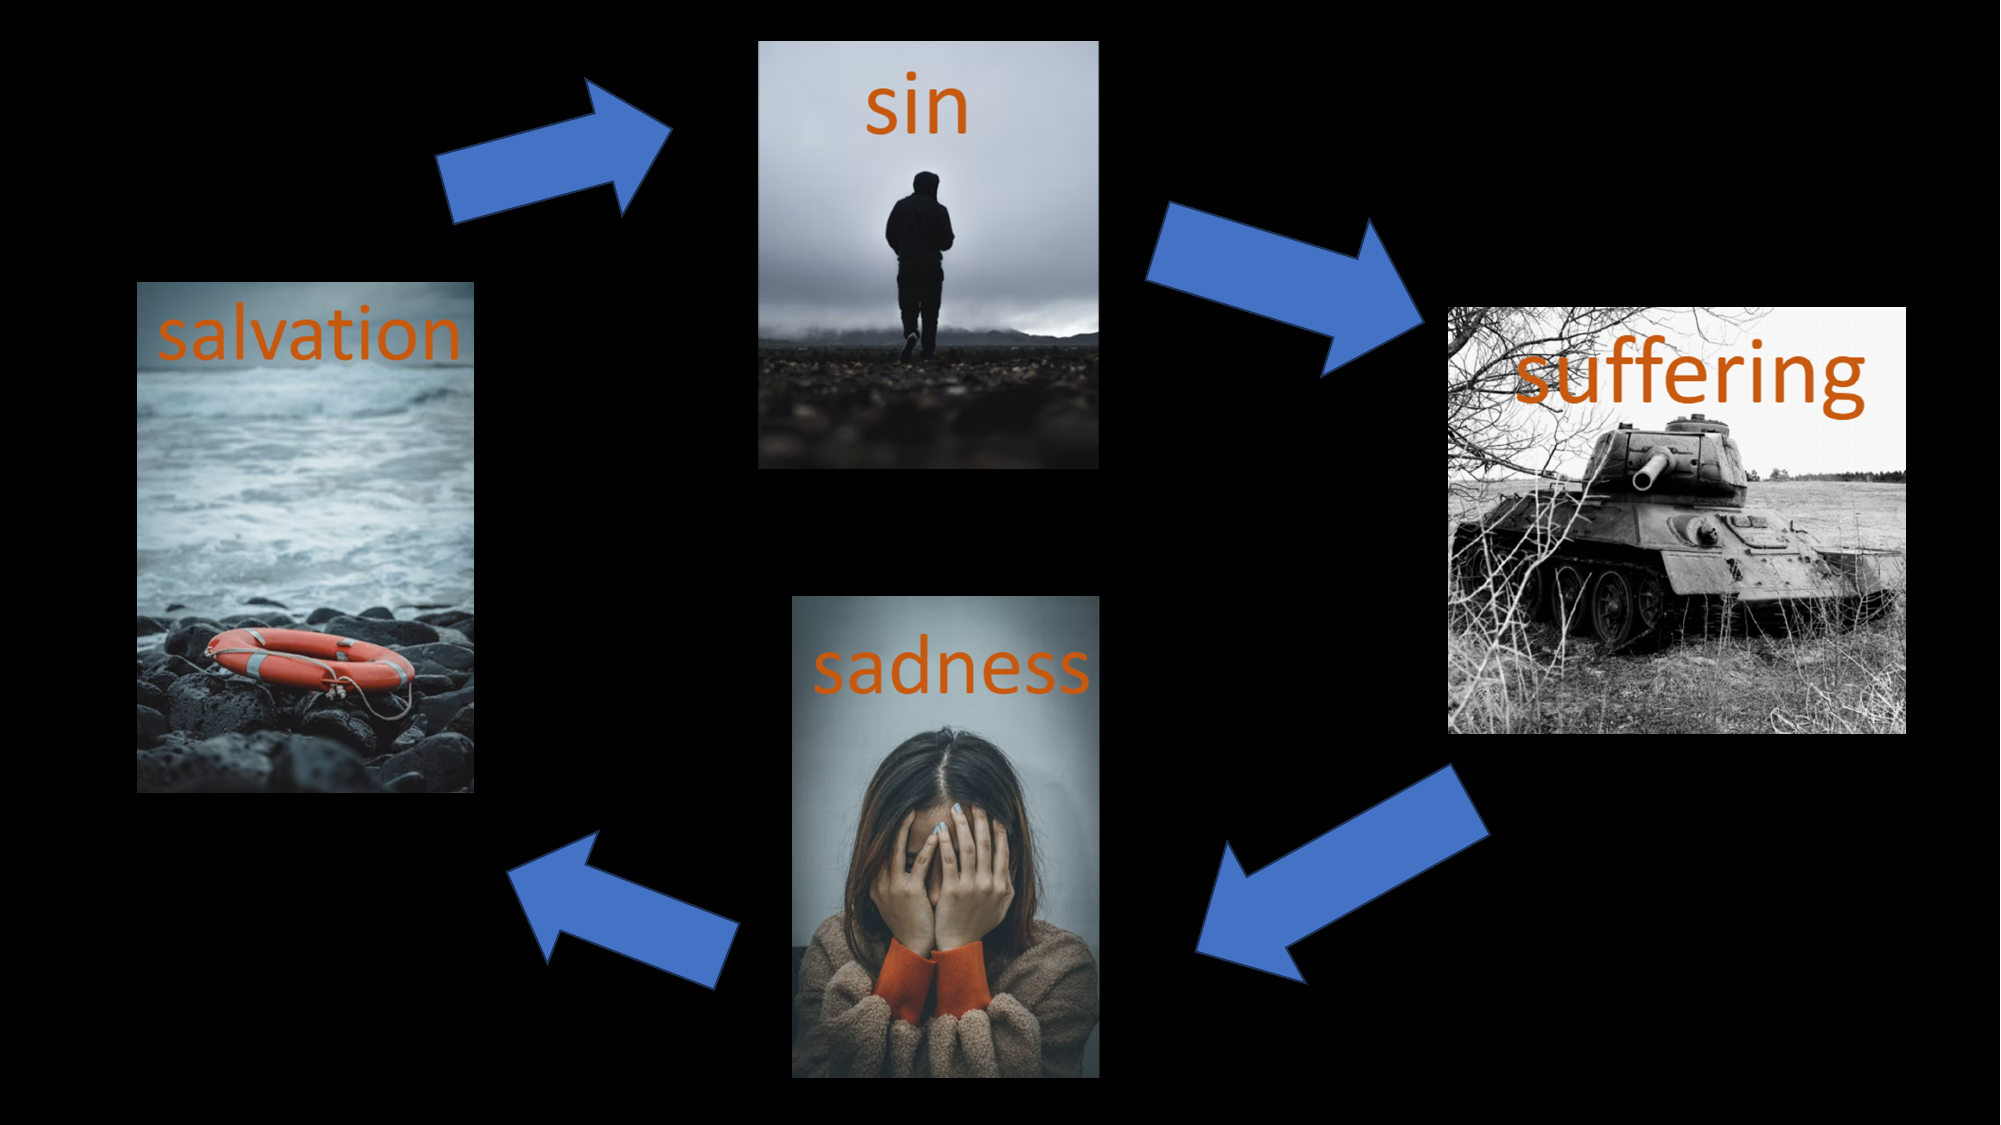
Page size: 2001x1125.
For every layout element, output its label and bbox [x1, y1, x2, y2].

text_box [1144, 200, 1426, 379]
text_box [1194, 762, 1492, 985]
text_box [434, 76, 674, 226]
text_box [505, 829, 741, 991]
picture [758, 41, 1100, 469]
picture [1448, 307, 1906, 734]
picture [792, 596, 1100, 1079]
picture [137, 282, 474, 793]
